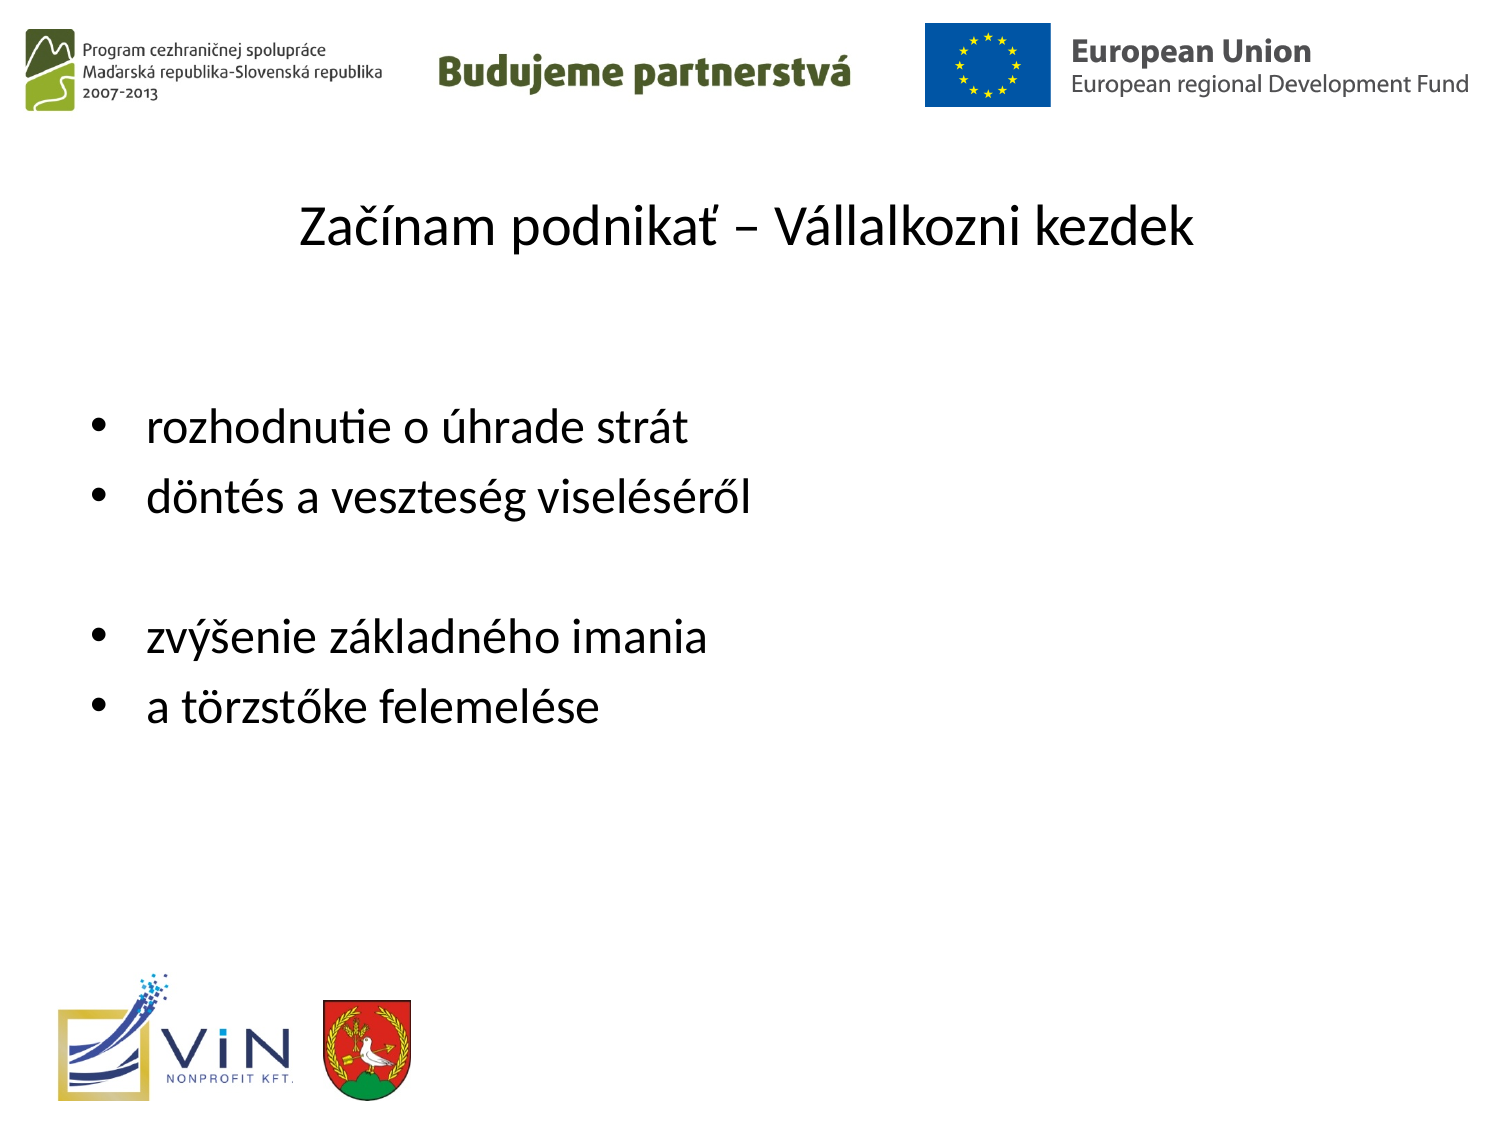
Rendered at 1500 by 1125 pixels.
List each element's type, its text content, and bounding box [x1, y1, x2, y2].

picture [925, 23, 1468, 109]
picture [409, 36, 890, 108]
picture [323, 1000, 411, 1102]
picture [34, 972, 294, 1102]
picture [23, 29, 399, 120]
title Začínam podnikať – Vállalkozni kezdek [70, 164, 1425, 282]
list rozhodnutie o úhrade strát döntés a veszteség viseléséről zvýšenie základného imania a törzstőke felemelése [75, 316, 1425, 961]
